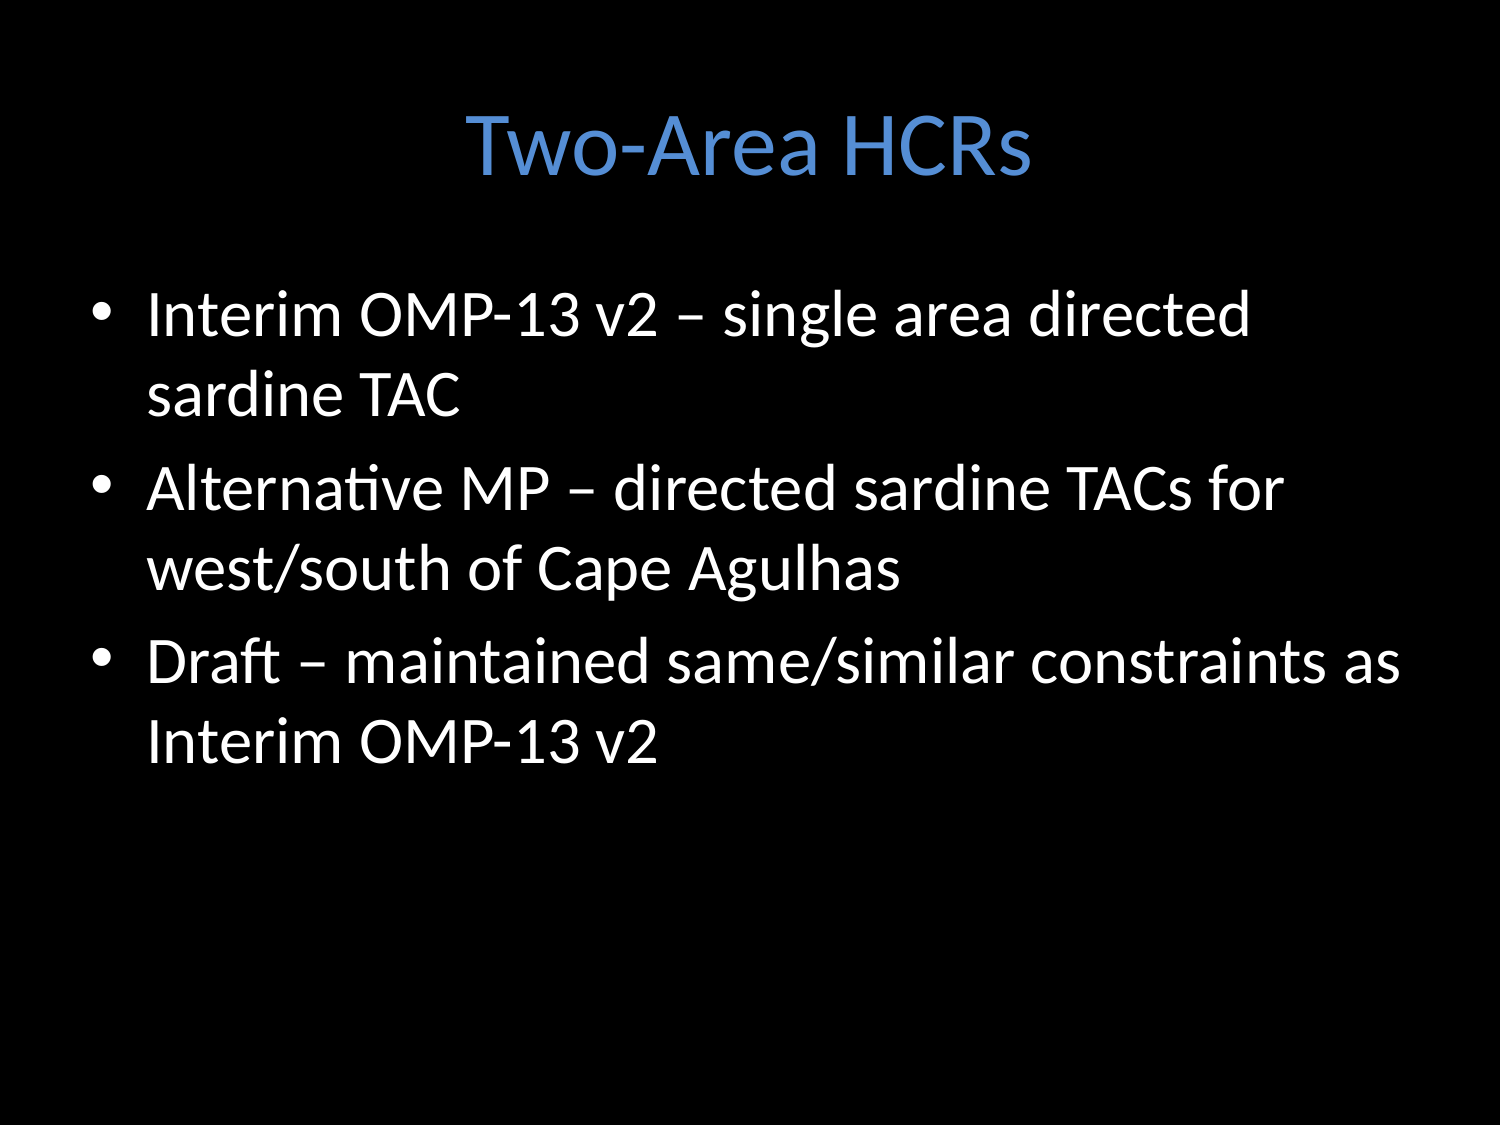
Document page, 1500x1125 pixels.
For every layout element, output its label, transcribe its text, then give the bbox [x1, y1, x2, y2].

list Interim OMP-13 v2 – single area directed sardine TAC Alternative MP – directed sardine TACs for west/south of Cape Agulhas Draft – maintained same/similar constraints as Interim OMP-13 v2 [74, 262, 1426, 1006]
title Two-Area HCRs [0, 44, 1500, 233]
